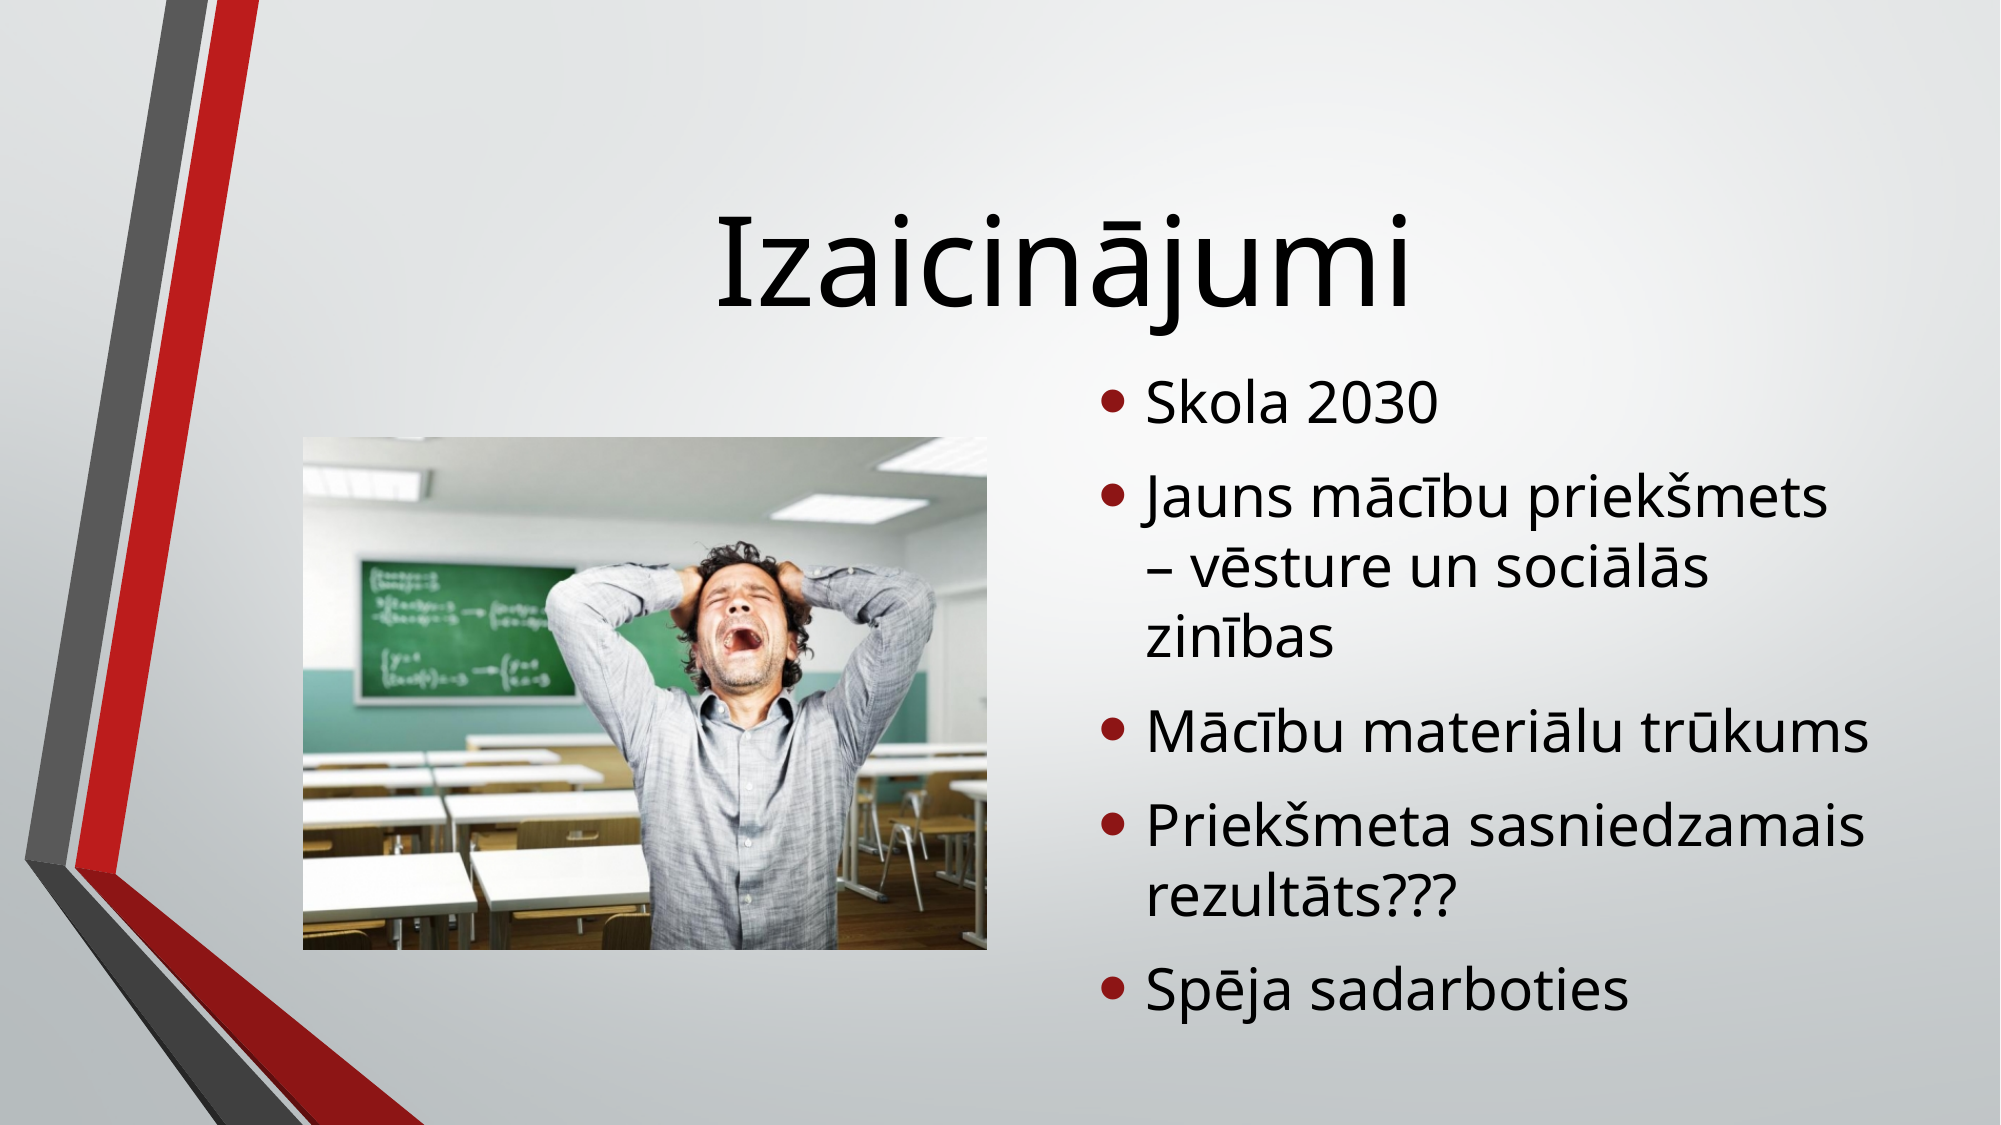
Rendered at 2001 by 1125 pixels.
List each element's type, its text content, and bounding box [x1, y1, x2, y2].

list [303, 437, 987, 951]
title Izaicinājumi [243, 112, 1887, 400]
list Skola 2030 Jauns mācību priekšmets – vēsture un sociālās zinības Mācību materiālu trūkums Priekšmeta sasniedzamais rezultāts??? Spēja sadarboties [1083, 437, 1887, 950]
